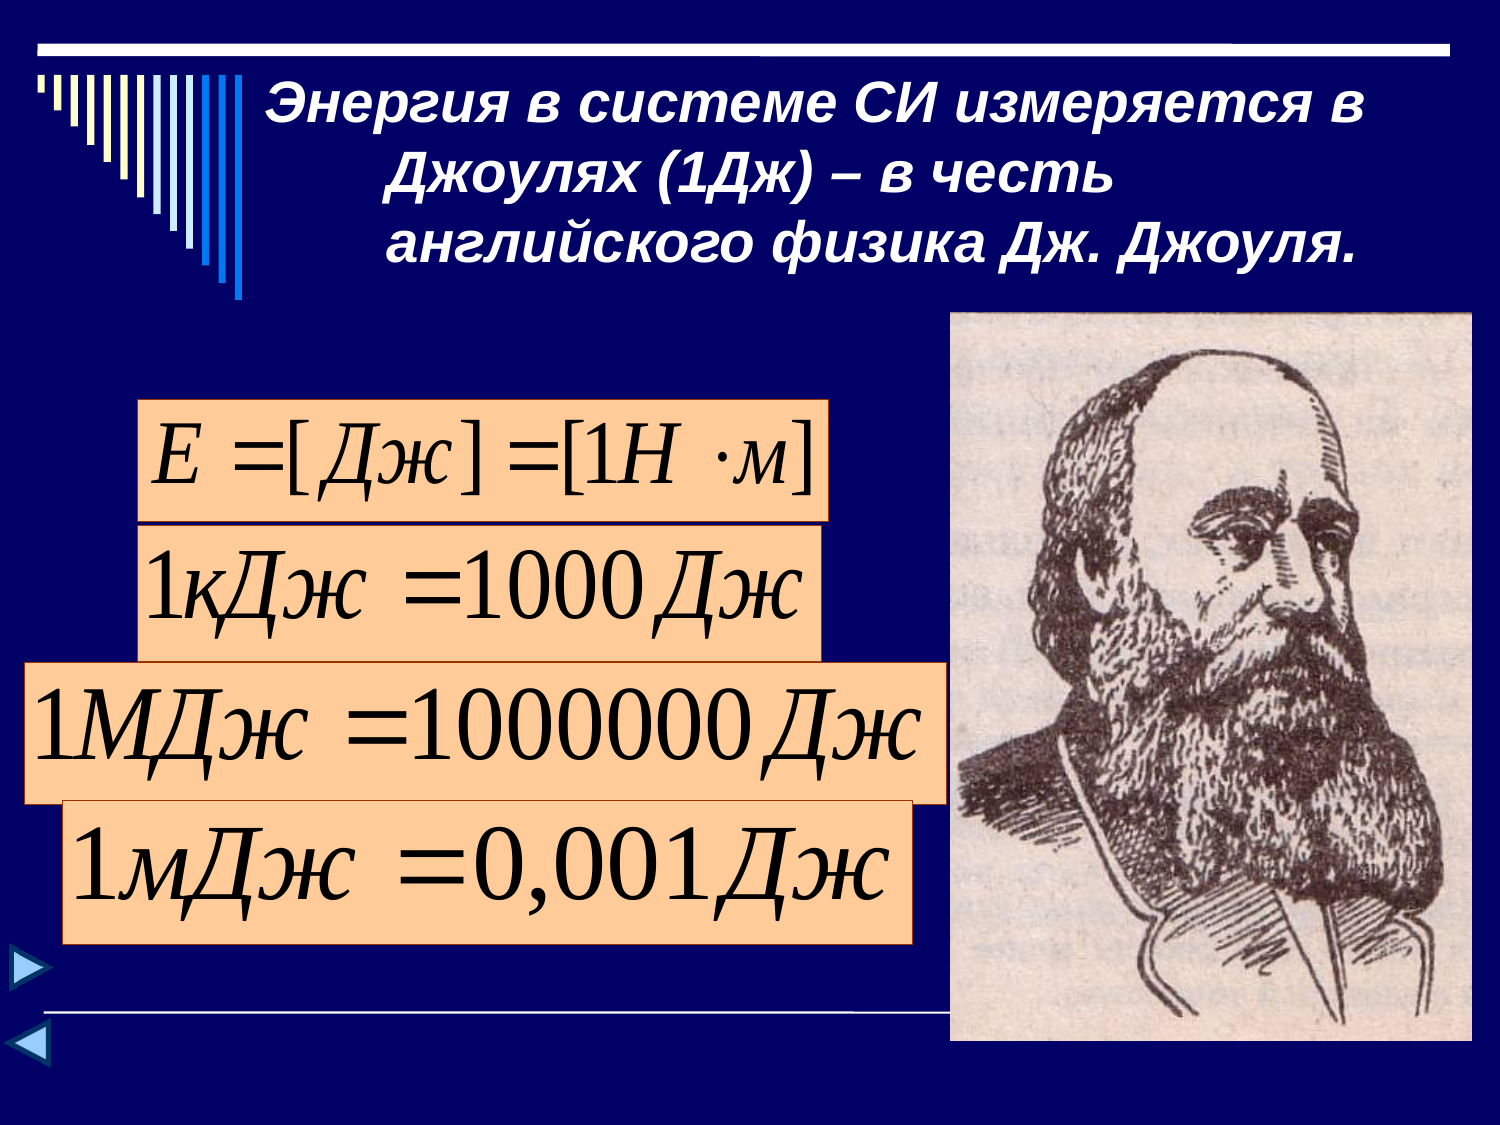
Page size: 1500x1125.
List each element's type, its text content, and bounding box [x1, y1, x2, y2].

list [137, 524, 822, 662]
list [62, 799, 913, 945]
picture [0, 1010, 68, 1083]
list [137, 399, 829, 522]
title Энергия в системе СИ измеряется в Джоулях (1Дж) – в честь английского физика Дж. Джоуля. [249, 62, 1461, 276]
picture [949, 312, 1472, 1041]
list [24, 662, 947, 805]
picture [0, 928, 65, 1001]
